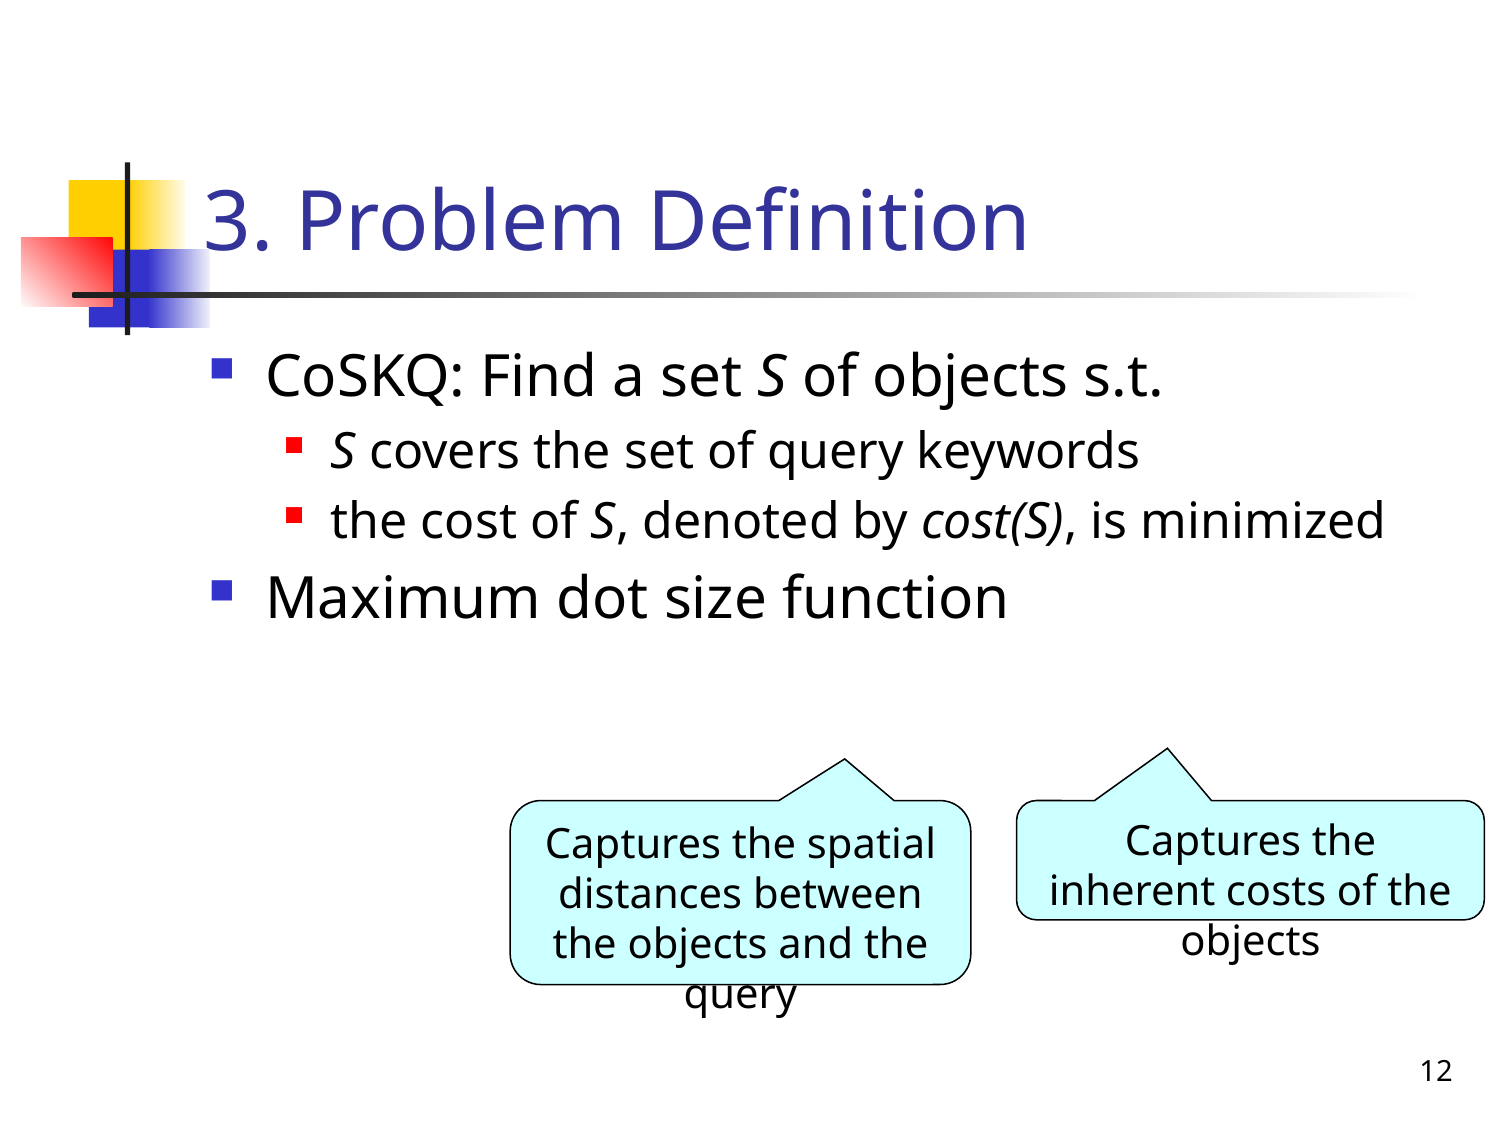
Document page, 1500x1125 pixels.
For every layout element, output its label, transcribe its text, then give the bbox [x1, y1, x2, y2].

title 3. Problem Definition [188, 35, 1468, 275]
text_box Captures the spatial distances between the objects and the query [510, 758, 971, 985]
slide_number 12 [1155, 1024, 1468, 1100]
text_box Captures the inherent costs of the objects [1016, 748, 1485, 920]
